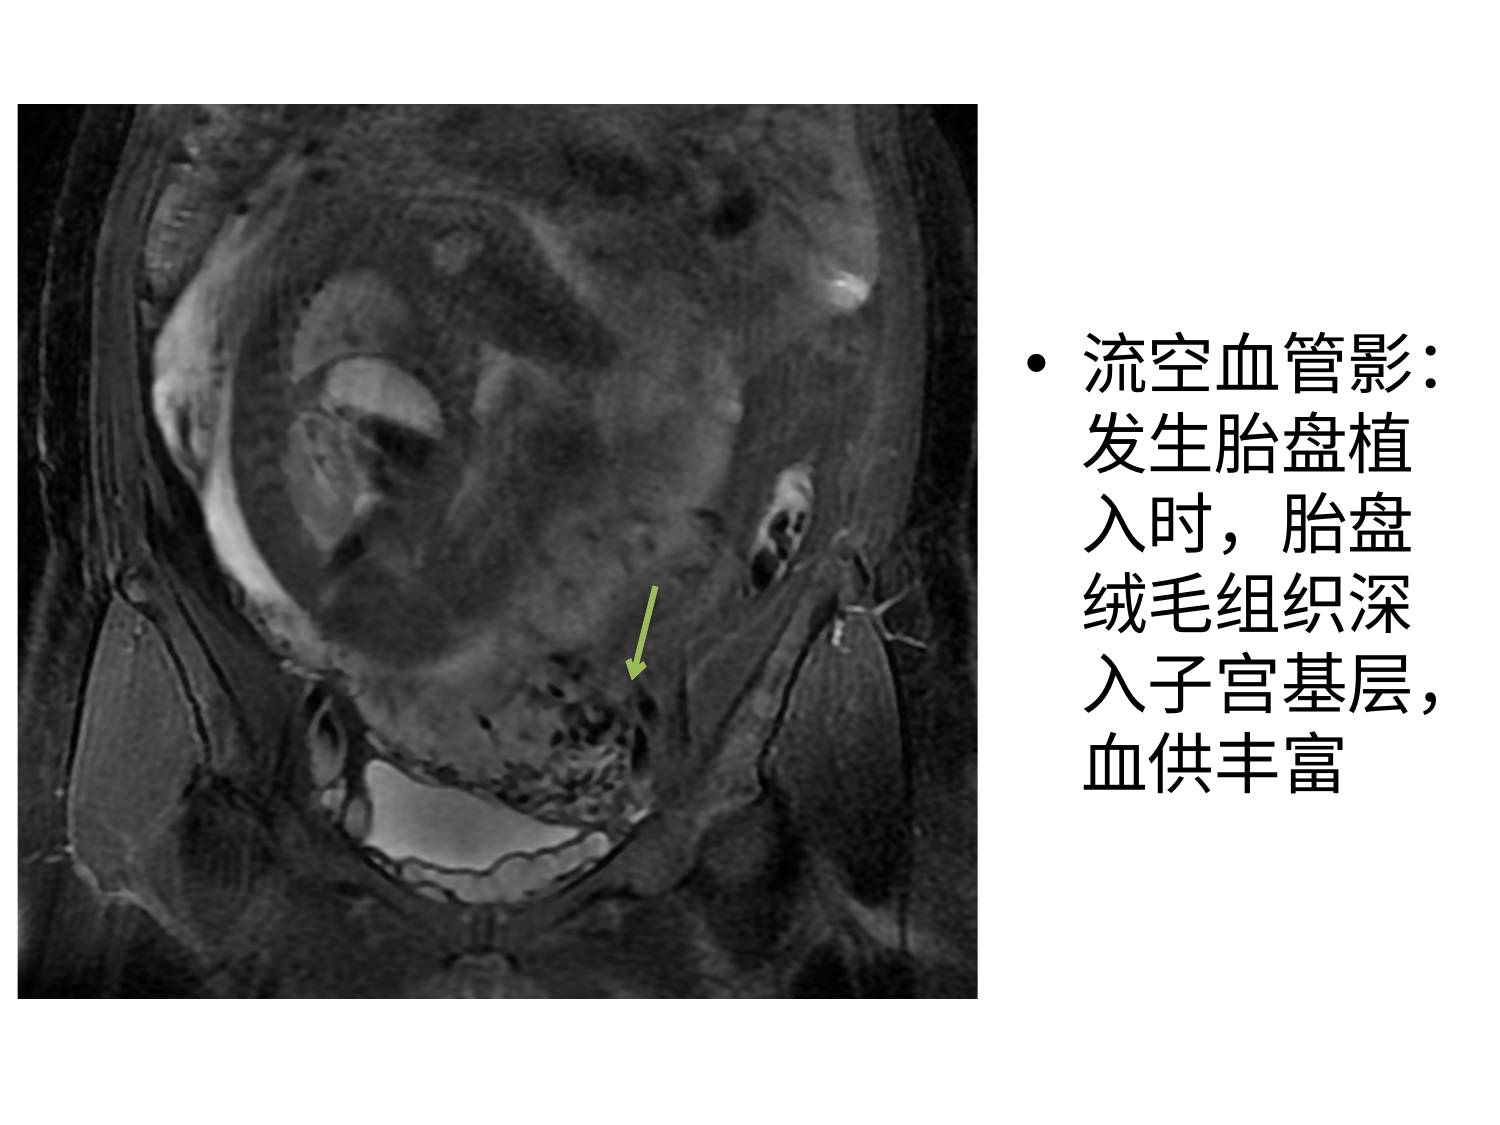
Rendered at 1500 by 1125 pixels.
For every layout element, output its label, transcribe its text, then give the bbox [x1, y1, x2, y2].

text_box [631, 585, 656, 681]
picture [17, 104, 978, 999]
list 流空血管影：发生胎盘植入时，胎盘绒毛组织深入子宫基层，血供丰富 [1009, 314, 1458, 1071]
